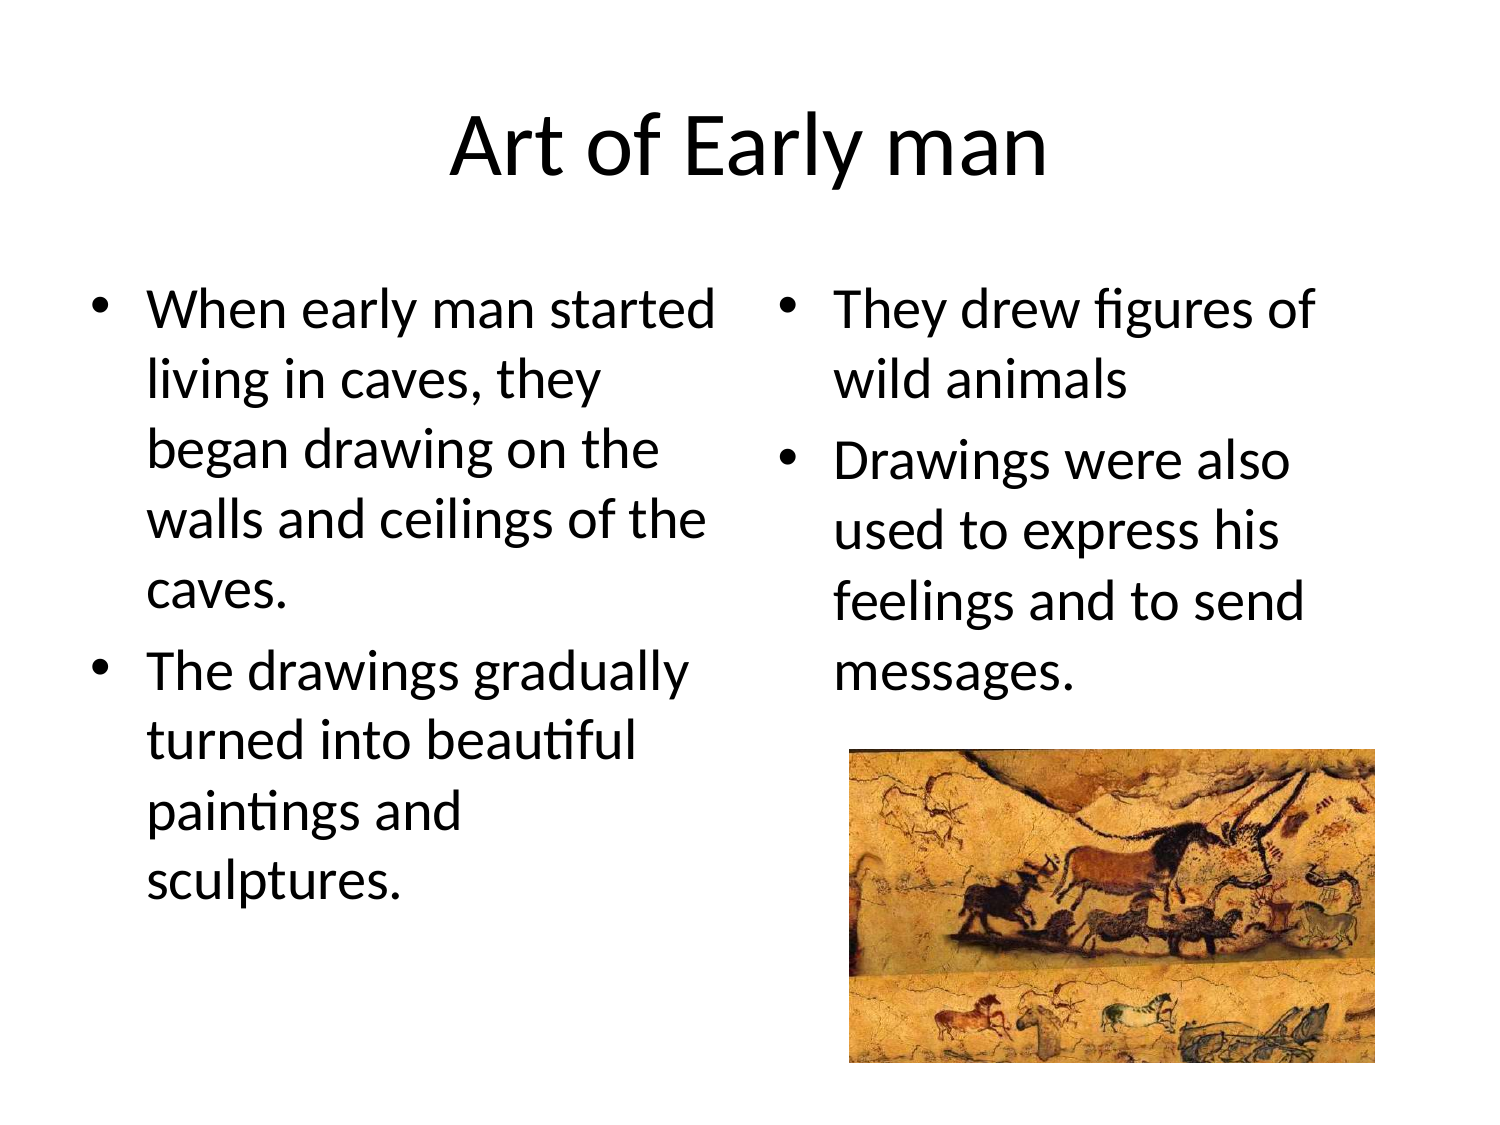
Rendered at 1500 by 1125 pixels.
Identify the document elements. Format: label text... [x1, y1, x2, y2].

list When early man started living in caves, they began drawing on the walls and ceilings of the caves. The drawings gradually turned into beautiful paintings and sculptures. [75, 262, 738, 1005]
picture [849, 749, 1376, 1063]
list They drew figures of wild animals Drawings were also used to express his feelings and to send messages. [762, 262, 1425, 1005]
title Art of Early man [75, 45, 1425, 233]
